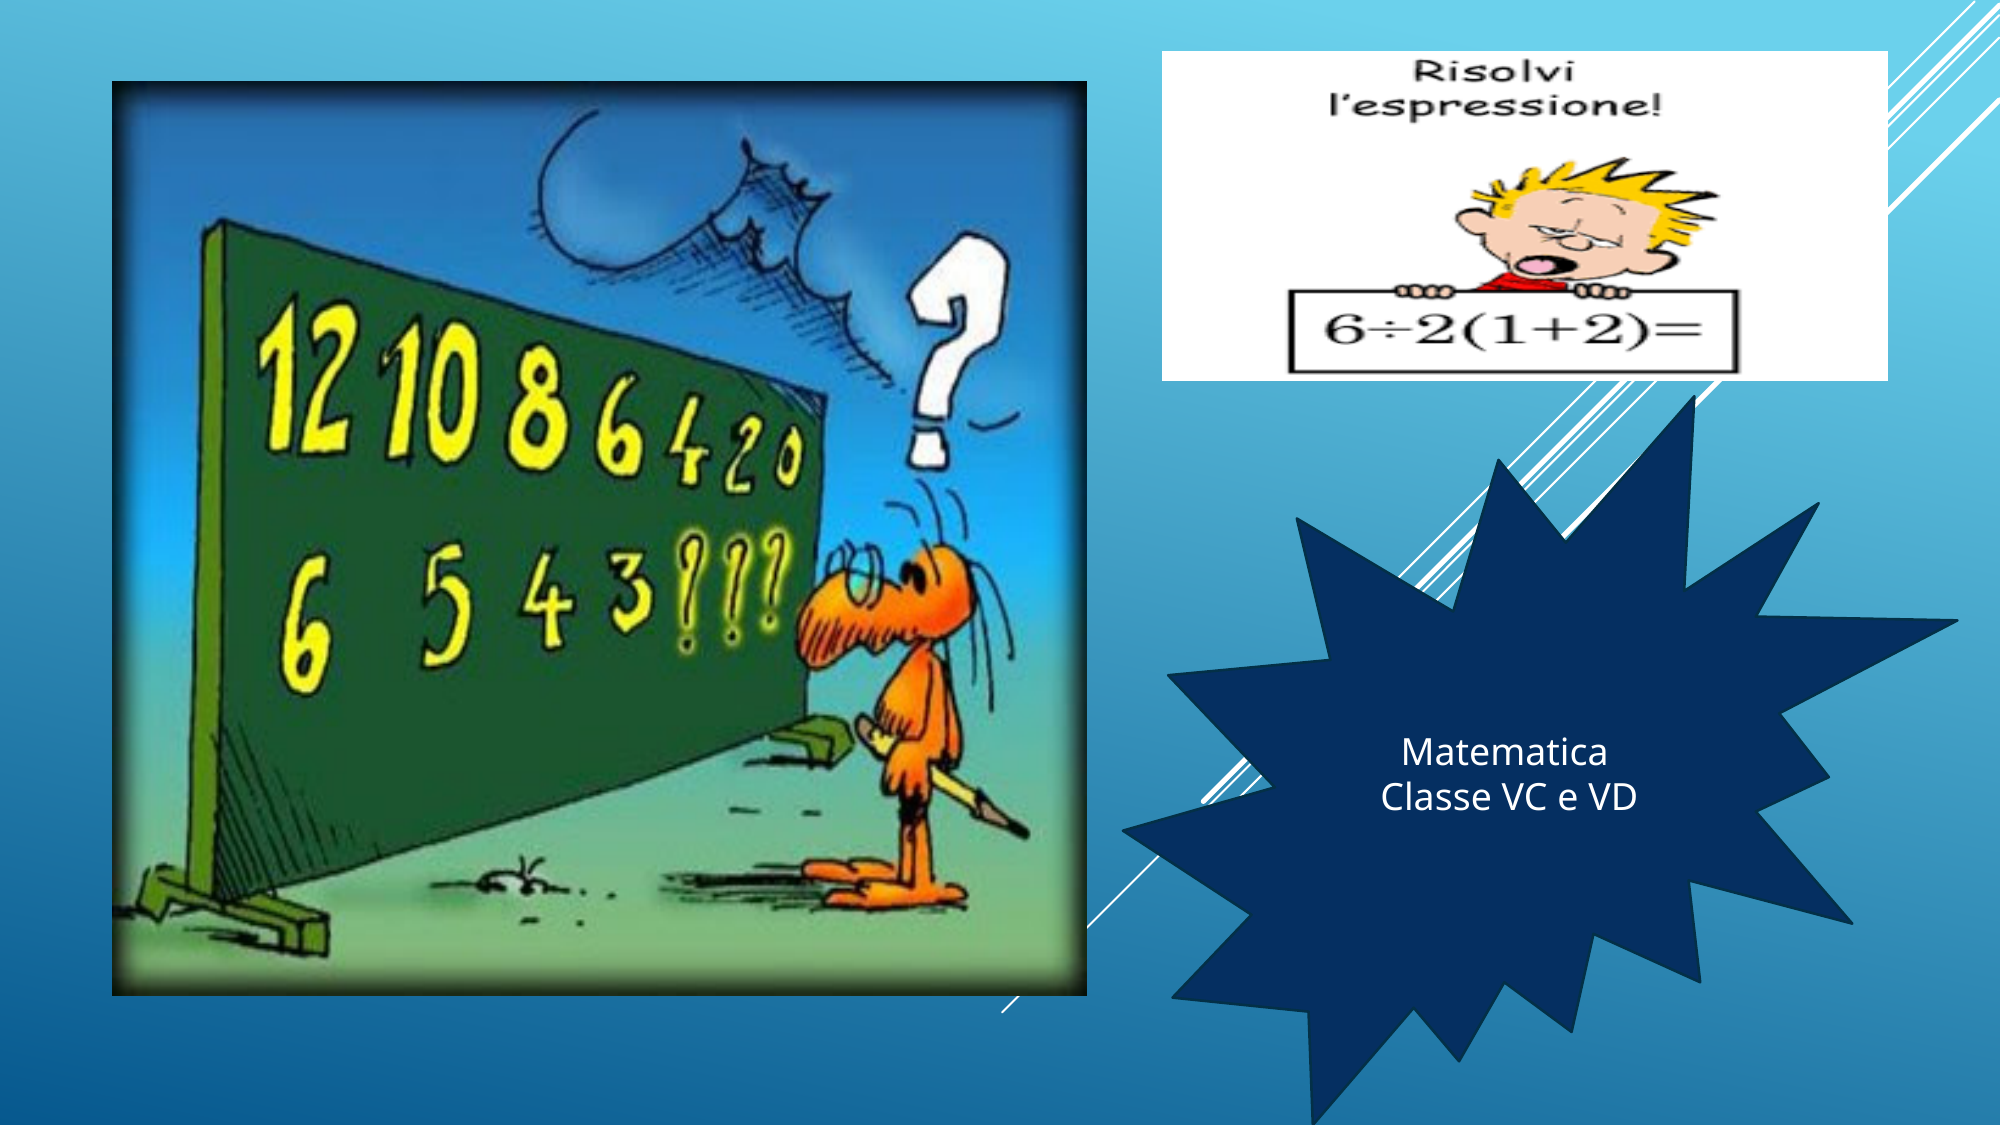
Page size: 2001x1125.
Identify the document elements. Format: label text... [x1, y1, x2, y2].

picture [1161, 50, 1888, 382]
text_box Matematica Classe VC e VD [1121, 394, 1959, 1125]
picture [111, 81, 1088, 996]
